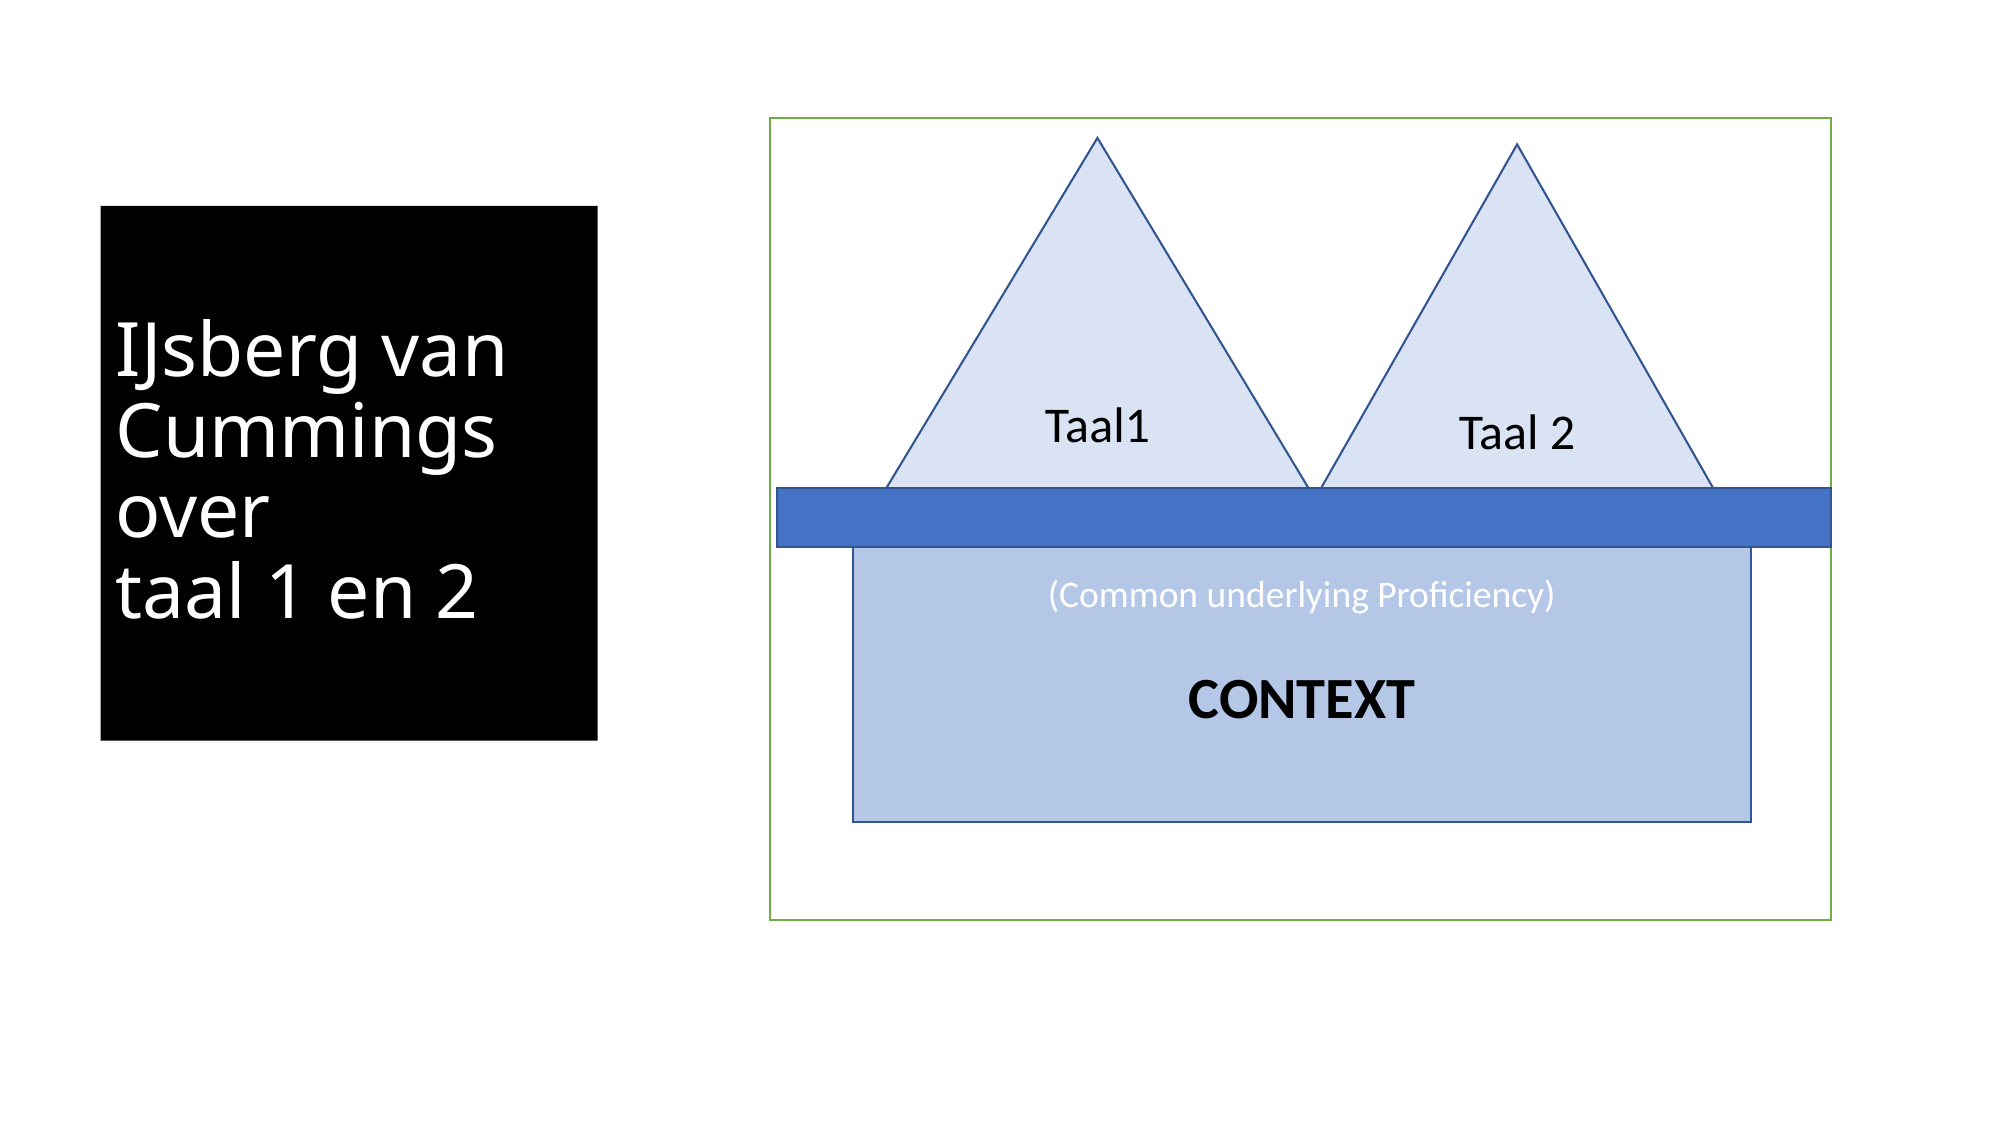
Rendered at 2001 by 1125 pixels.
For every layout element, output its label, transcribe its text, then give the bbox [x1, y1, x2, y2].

title IJsberg van Cummings over taal 1 en 2 [100, 205, 598, 741]
text_box (Common underlying Proficiency) CONTEXT [852, 548, 1752, 823]
text_box [769, 117, 1832, 921]
text_box [776, 487, 1832, 548]
text_box Taal1 [885, 135, 1310, 487]
text_box Taal 2 [1320, 142, 1714, 487]
